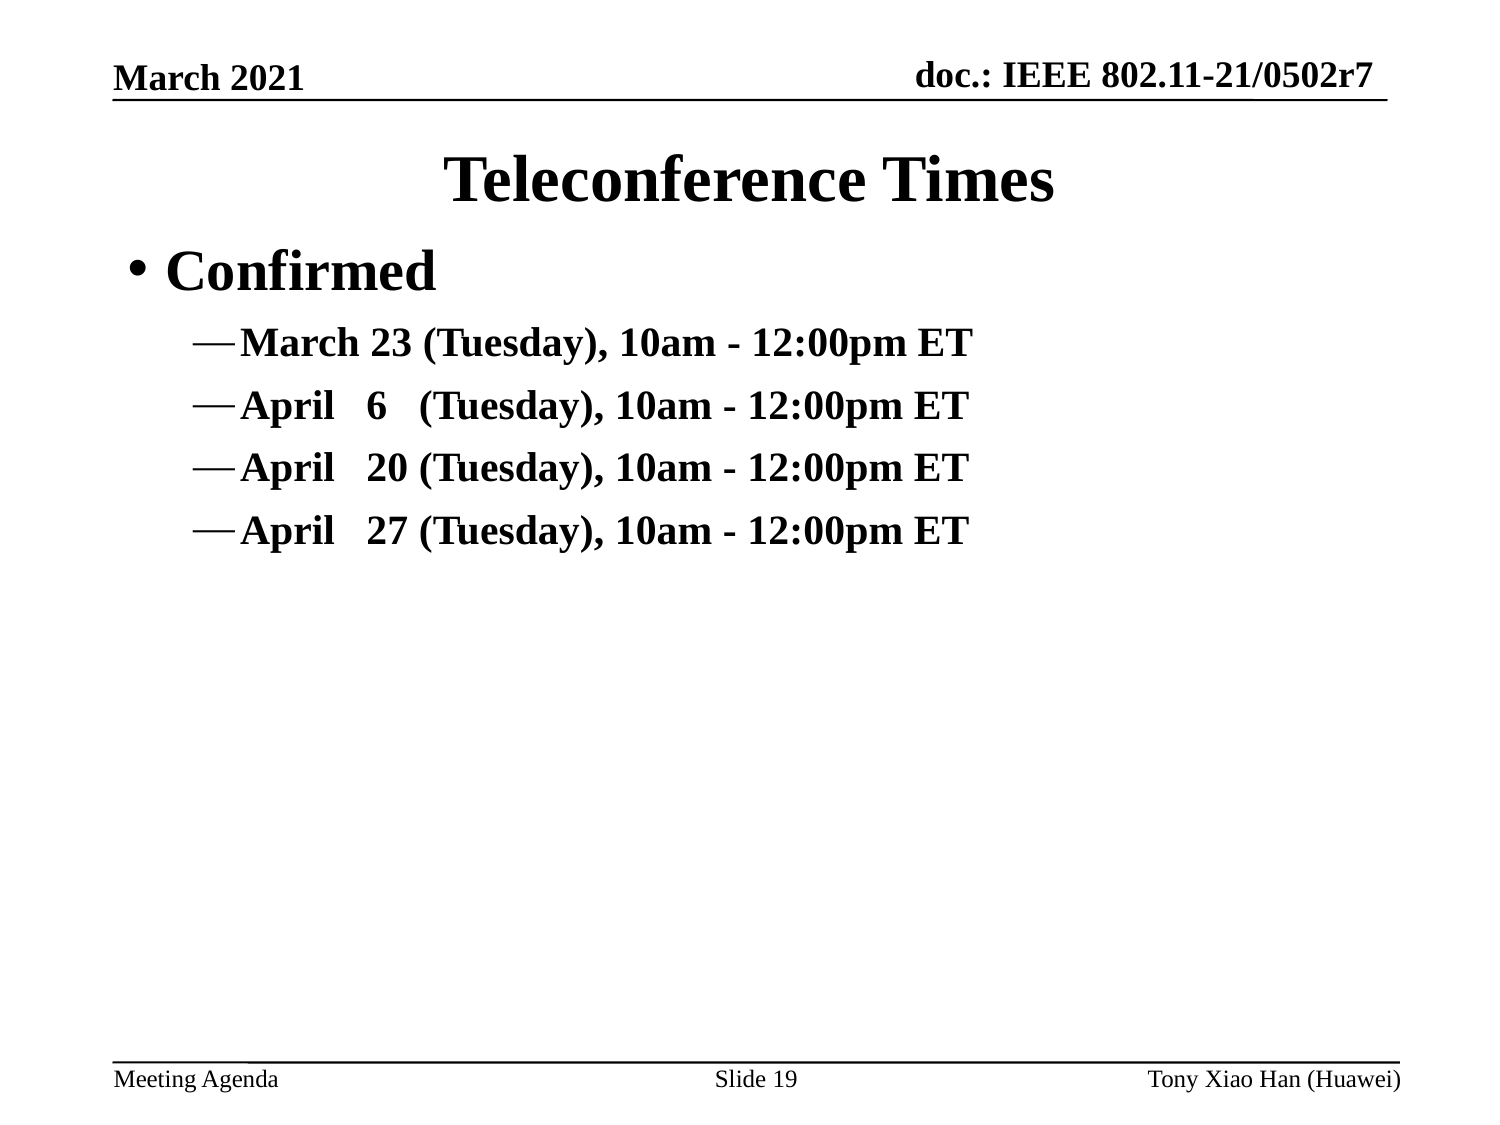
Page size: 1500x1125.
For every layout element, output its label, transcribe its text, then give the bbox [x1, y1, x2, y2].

text_box Confirmed March 23 (Tuesday), 10am - 12:00pm ET April 6 (Tuesday), 10am - 12:00pm ET April 20 (Tuesday), 10am - 12:00pm ET April 27 (Tuesday), 10am - 12:00pm ET [112, 224, 1388, 1000]
text_box Teleconference Times [112, 87, 1388, 224]
footer Tony Xiao Han (Huawei) [999, 1061, 1402, 1093]
slide_number Slide 19 [712, 1061, 800, 1093]
